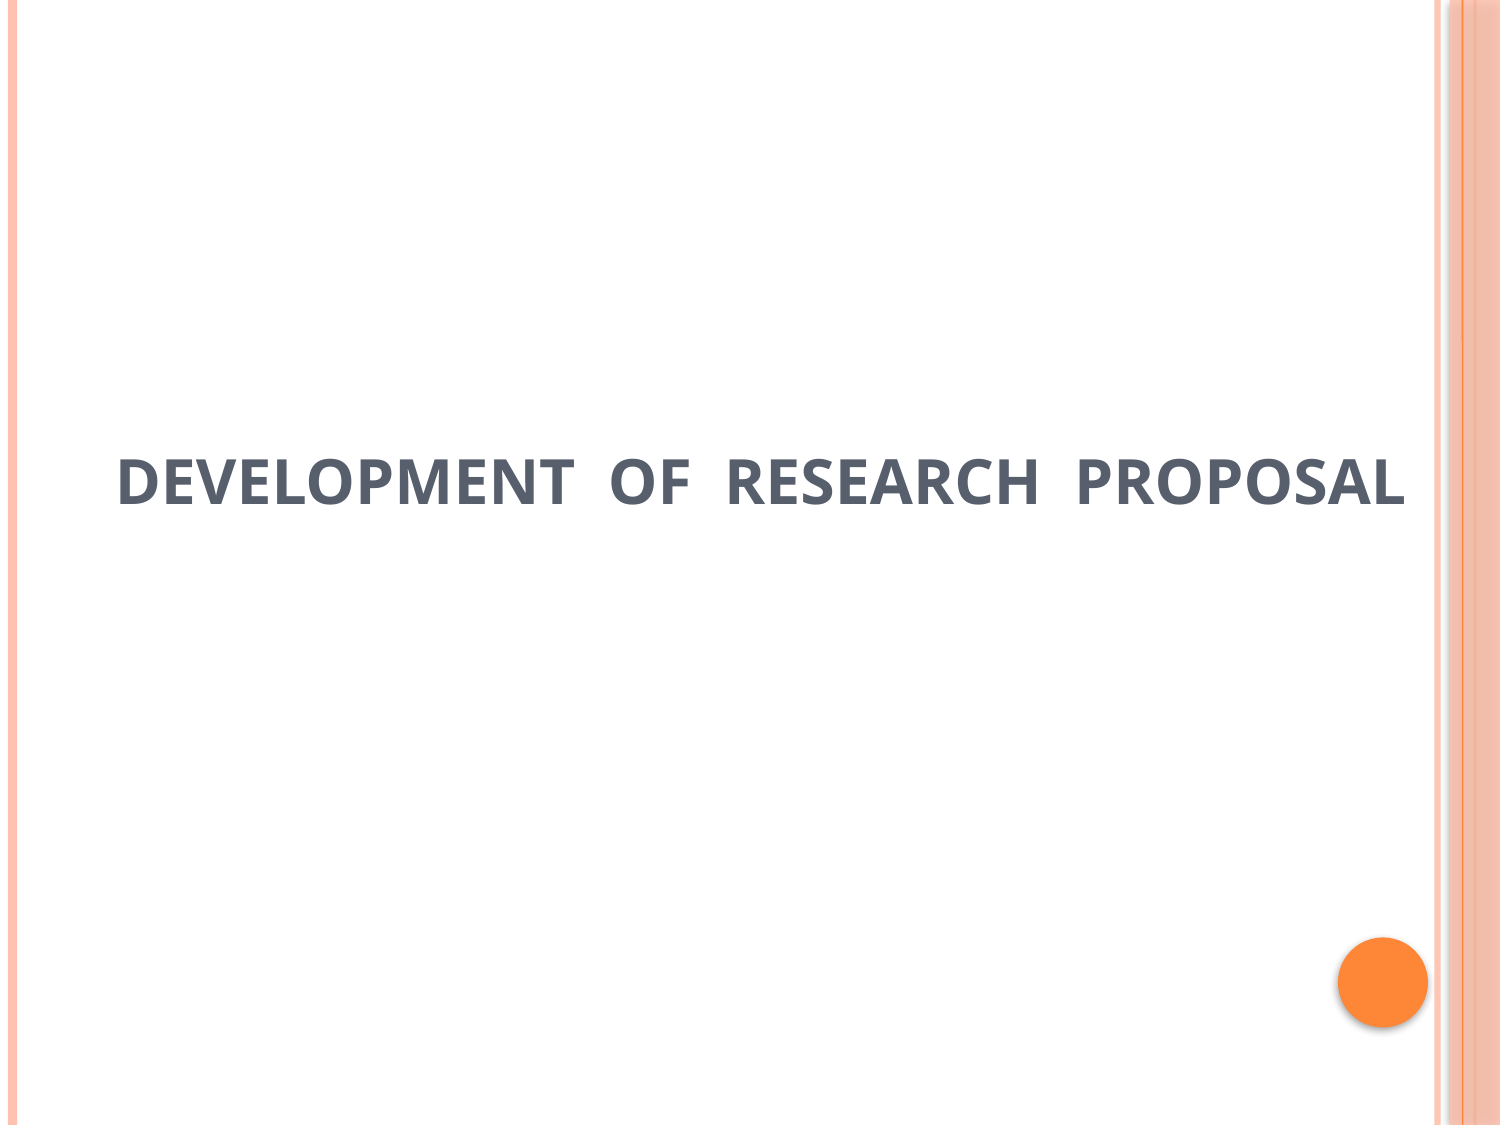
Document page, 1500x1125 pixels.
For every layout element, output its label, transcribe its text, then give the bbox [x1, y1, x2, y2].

title Development of Research Proposal [99, 337, 1450, 525]
